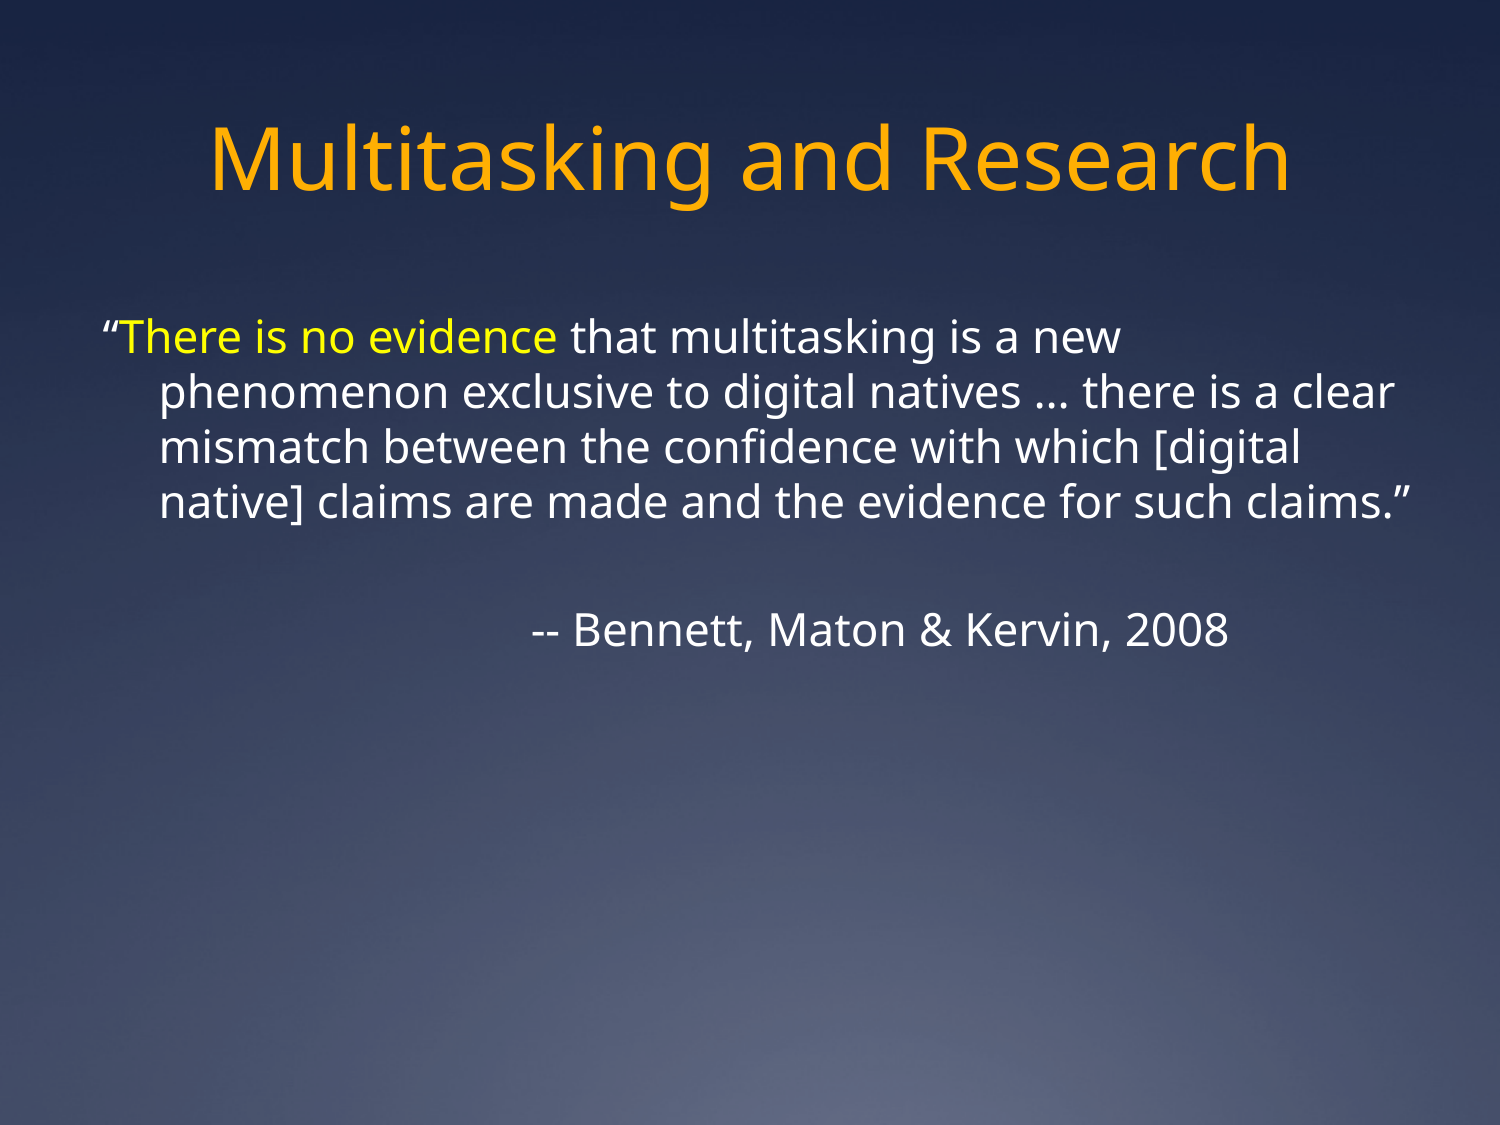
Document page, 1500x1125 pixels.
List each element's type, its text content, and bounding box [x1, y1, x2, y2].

list “There is no evidence that multitasking is a new phenomenon exclusive to digital natives … there is a clear mismatch between the confidence with which [digital native] claims are made and the evidence for such claims.” -- Bennett, Maton & Kervin, 2008 [87, 299, 1438, 1013]
title Multitasking and Research [100, 95, 1400, 225]
